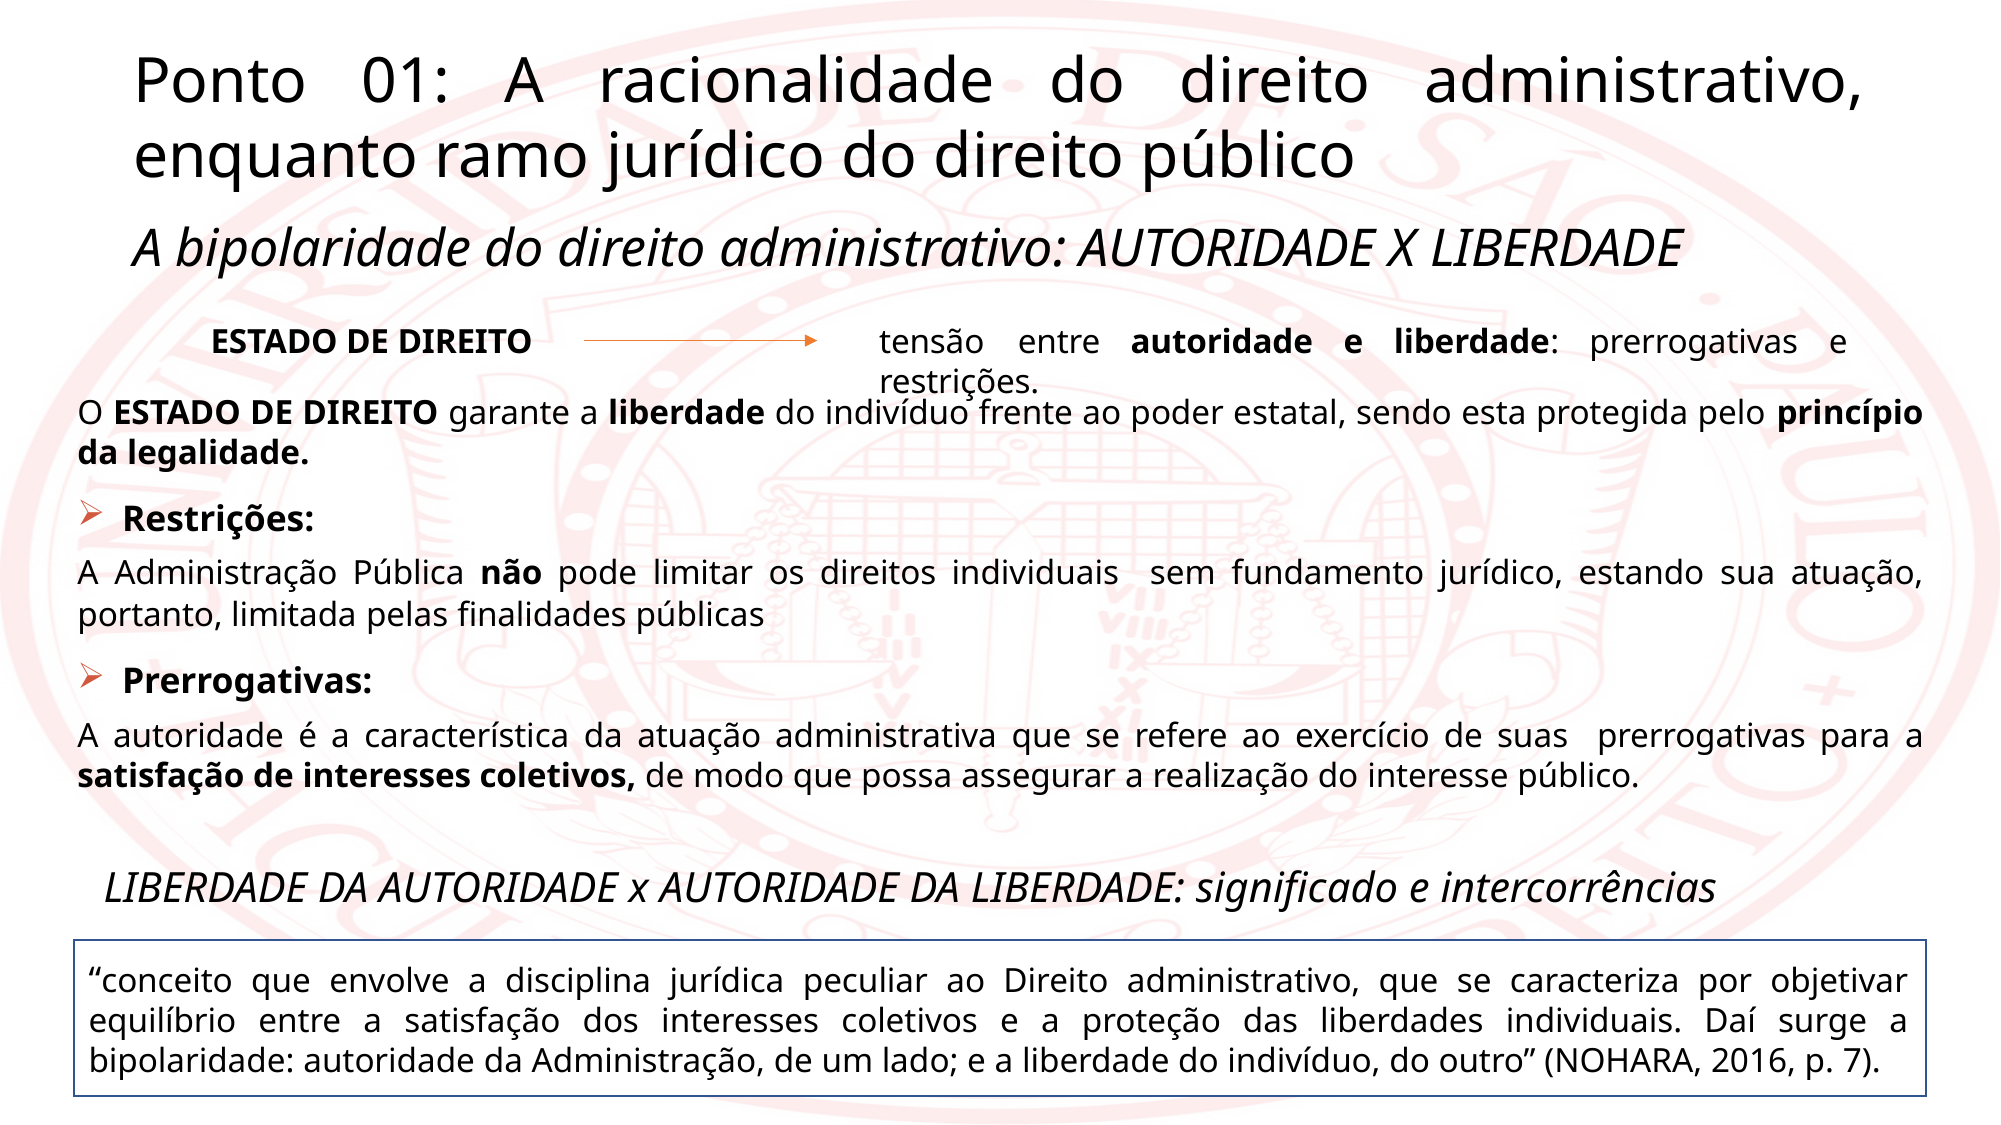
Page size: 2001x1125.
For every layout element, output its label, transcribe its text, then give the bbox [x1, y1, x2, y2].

text_box LIBERDADE DA AUTORIDADE x AUTORIDADE DA LIBERDADE: significado e intercorrências [88, 853, 1912, 919]
text_box “conceito que envolve a disciplina jurídica peculiar ao Direito administrativo, que se caracteriza por objetivar equilíbrio entre a satisfação dos interesses coletivos e a proteção das liberdades individuais. Daí surge a bipolaridade: autoridade da Administração, de um lado; e a liberdade do indivíduo, do outro” (NOHARA, 2016, p. 7). [73, 939, 1927, 1097]
text_box Ponto 01: A racionalidade do direito administrativo, enquanto ramo jurídico do direito público A bipolaridade do direito administrativo: AUTORIDADE X LIBERDADE [118, 32, 1882, 322]
text_box O ESTADO DE DIREITO garante a liberdade do indivíduo frente ao poder estatal, sendo esta protegida pelo princípio da legalidade. Restrições: A Administração Pública não pode limitar os direitos individuais sem fundamento jurídico, estando sua atuação, portanto, limitada pelas finalidades públicas Prerrogativas: A autoridade é a característica da atuação administrativa que se refere ao exercício de suas prerrogativas para a satisfação de interesses coletivos, de modo que possa assegurar a realização do interesse público. [60, 383, 1940, 802]
text_box tensão entre autoridade e liberdade: prerrogativas e restrições. [862, 312, 1863, 408]
text_box ESTADO DE DIREITO [193, 312, 610, 368]
